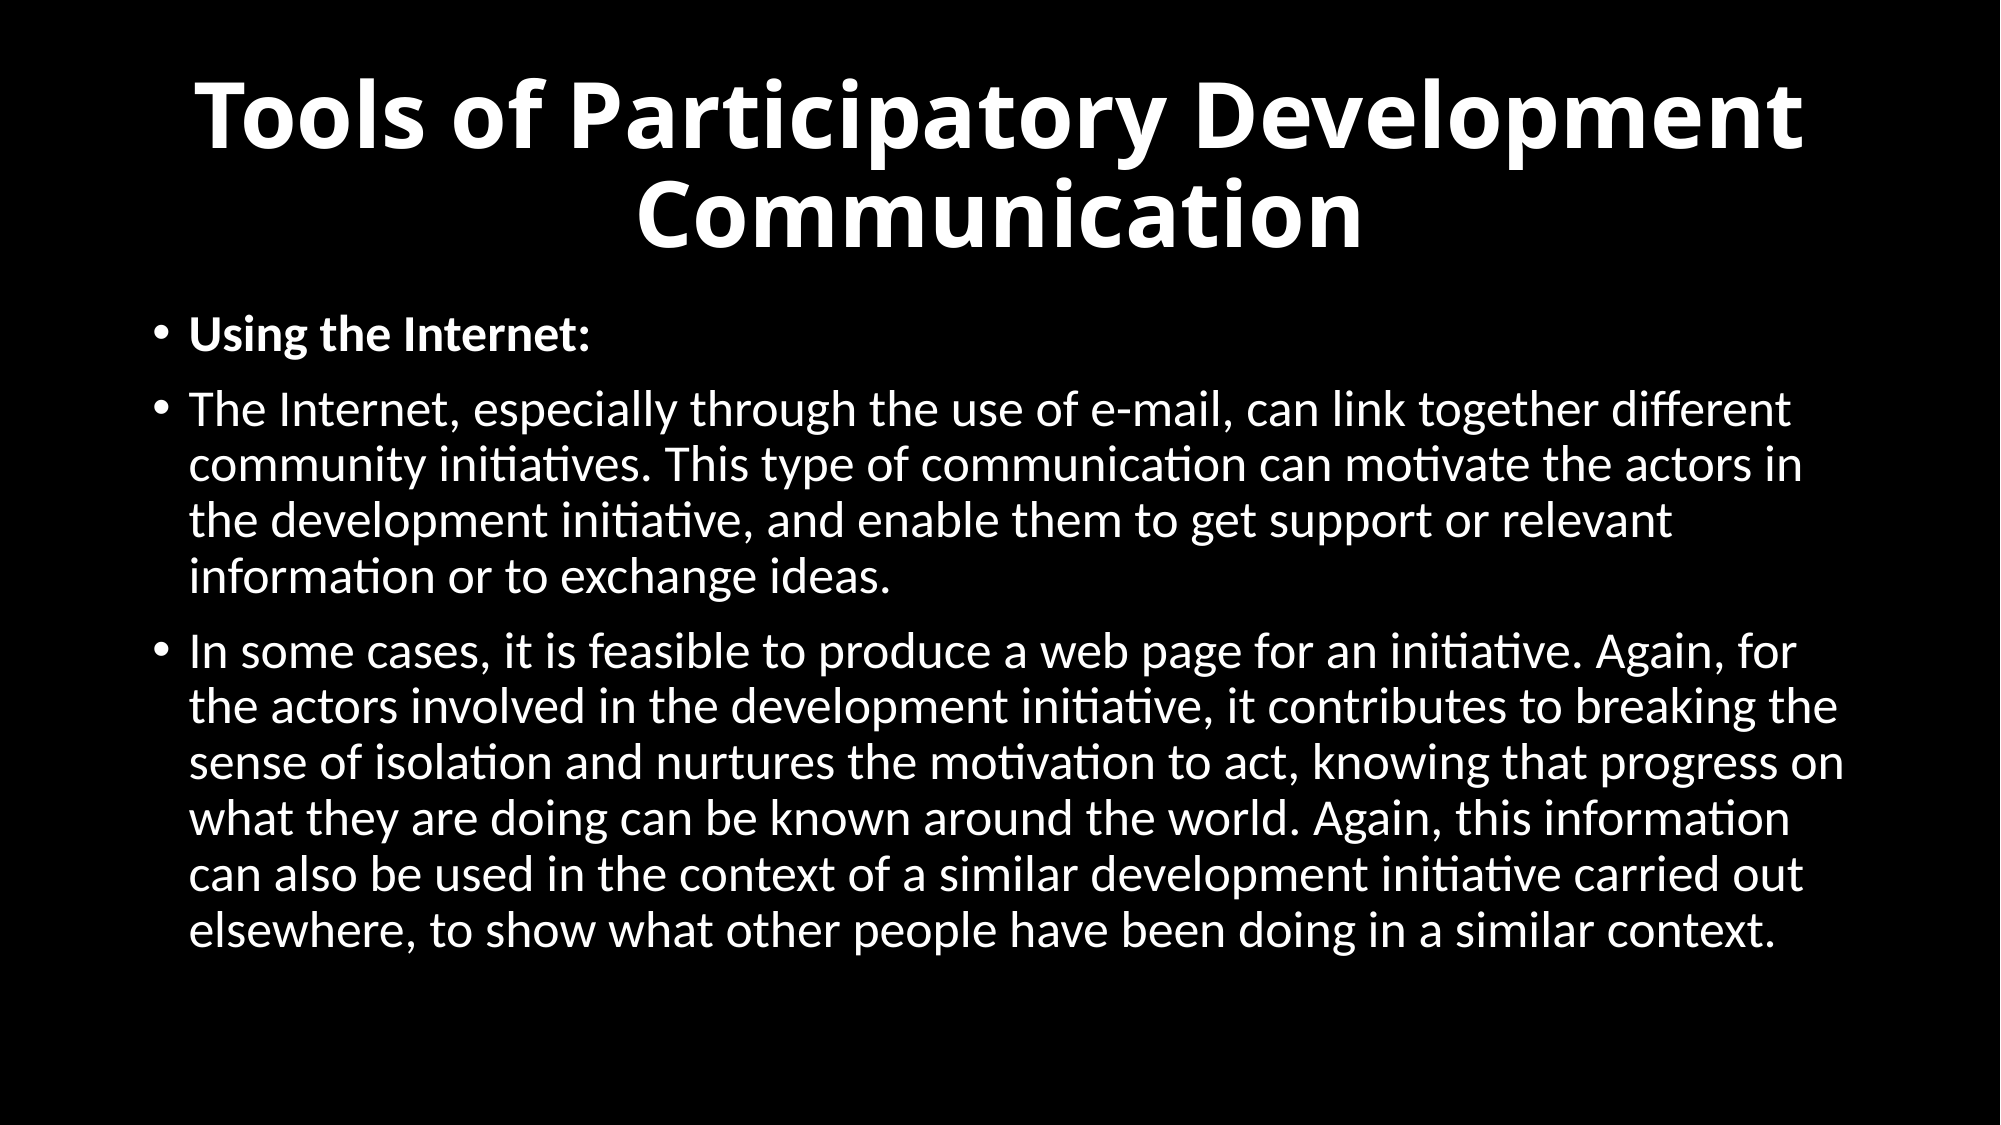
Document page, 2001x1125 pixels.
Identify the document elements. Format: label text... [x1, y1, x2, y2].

list Using the Internet: The Internet, especially through the use of e-mail, can link together different community initiatives. This type of communication can motivate the actors in the development initiative, and enable them to get support or relevant information or to exchange ideas. In some cases, it is feasible to produce a web page for an initiative. Again, for the actors involved in the development initiative, it contributes to breaking the sense of isolation and nurtures the motivation to act, knowing that progress on what they are doing can be known around the world. Again, this information can also be used in the context of a similar development initiative carried out elsewhere, to show what other people have been doing in a similar context. [137, 299, 1863, 1014]
title Tools of Participatory Development Communication [137, 59, 1863, 278]
